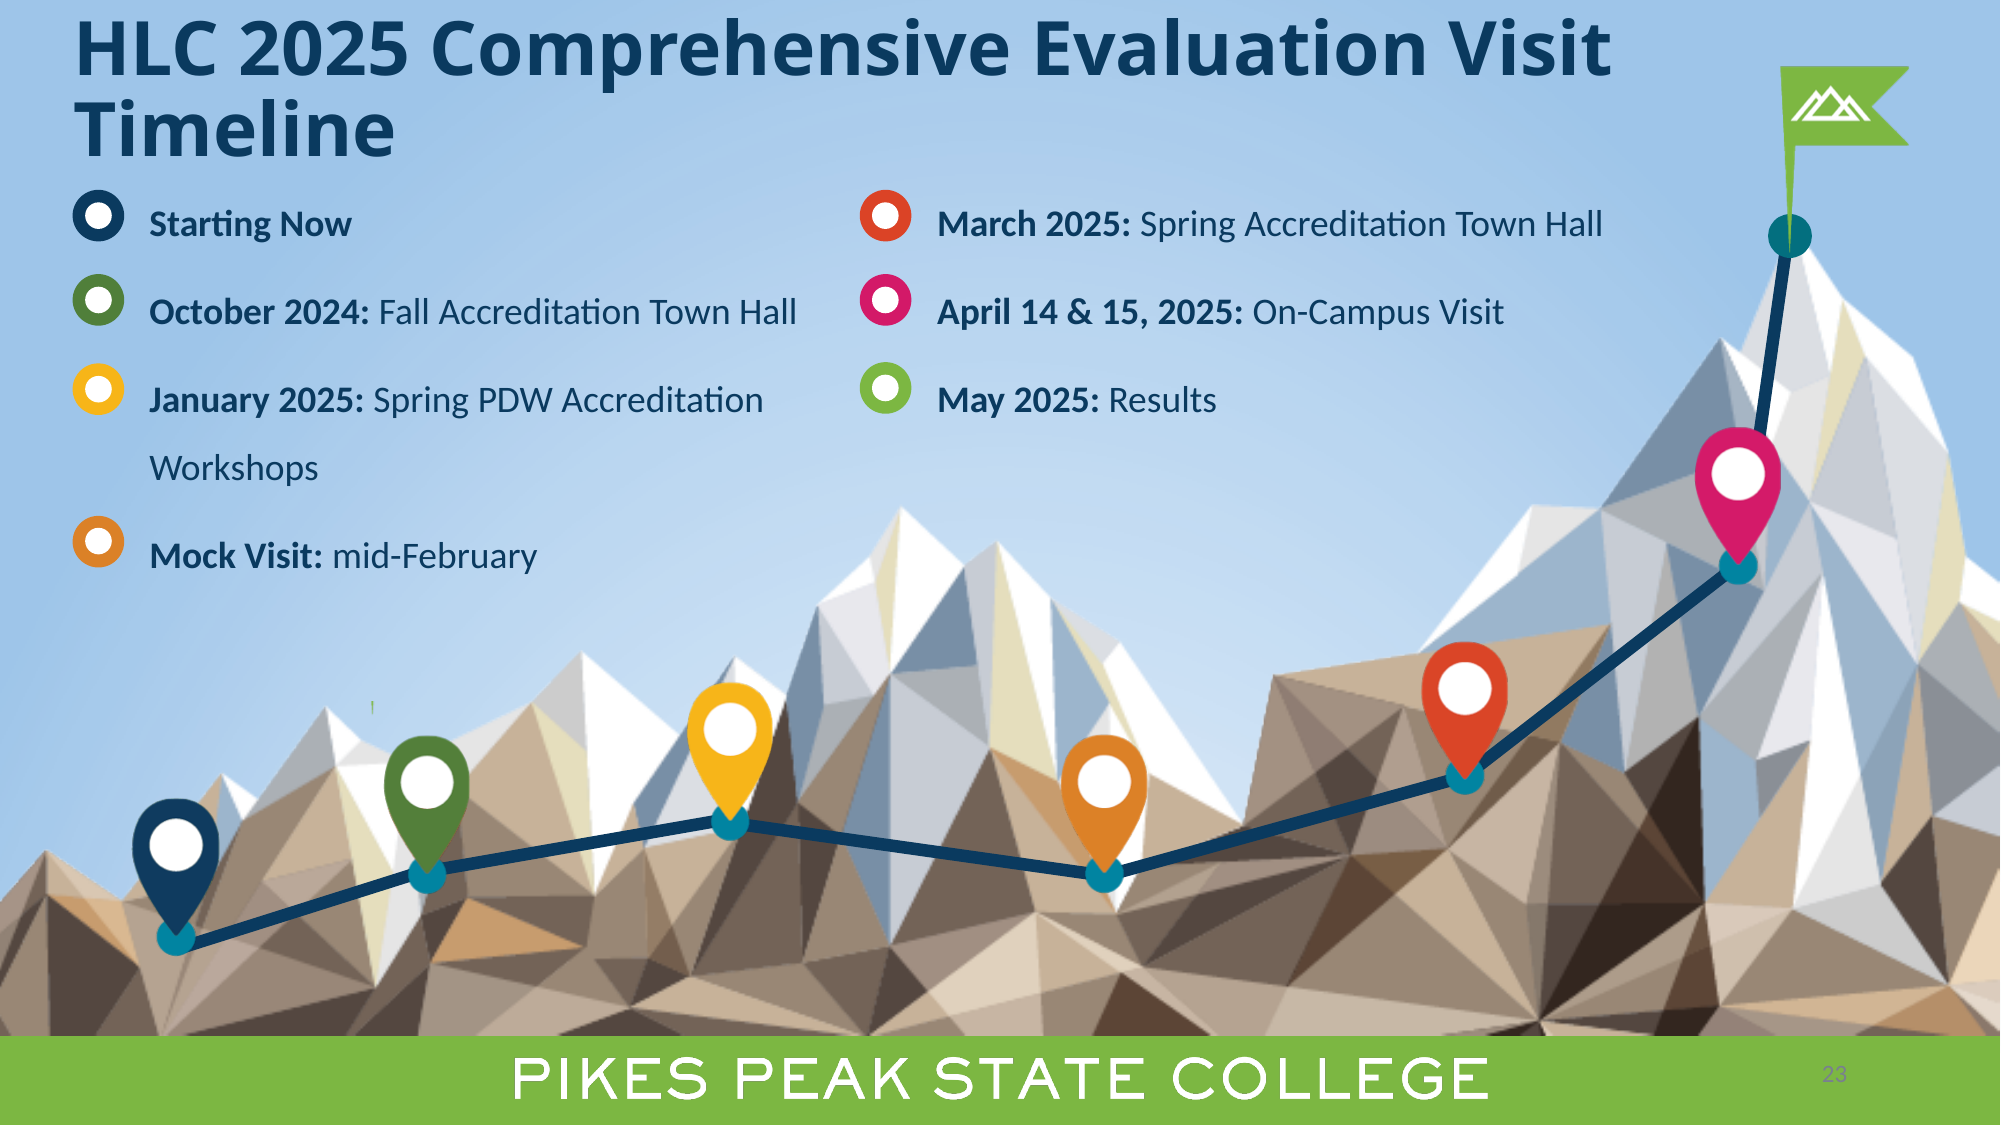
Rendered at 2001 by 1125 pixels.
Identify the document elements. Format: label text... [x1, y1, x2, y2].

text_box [1465, 561, 1742, 777]
picture [0, 0, 2000, 1036]
slide_number 23 [1412, 1042, 1863, 1103]
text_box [72, 189, 125, 242]
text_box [859, 274, 912, 326]
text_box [487, 818, 732, 873]
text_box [732, 823, 1036, 875]
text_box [859, 189, 912, 242]
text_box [235, 870, 425, 950]
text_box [72, 515, 125, 568]
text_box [72, 274, 125, 326]
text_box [72, 363, 125, 415]
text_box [1161, 776, 1466, 878]
footer [662, 1042, 1338, 1103]
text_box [859, 362, 912, 414]
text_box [1741, 236, 1788, 390]
